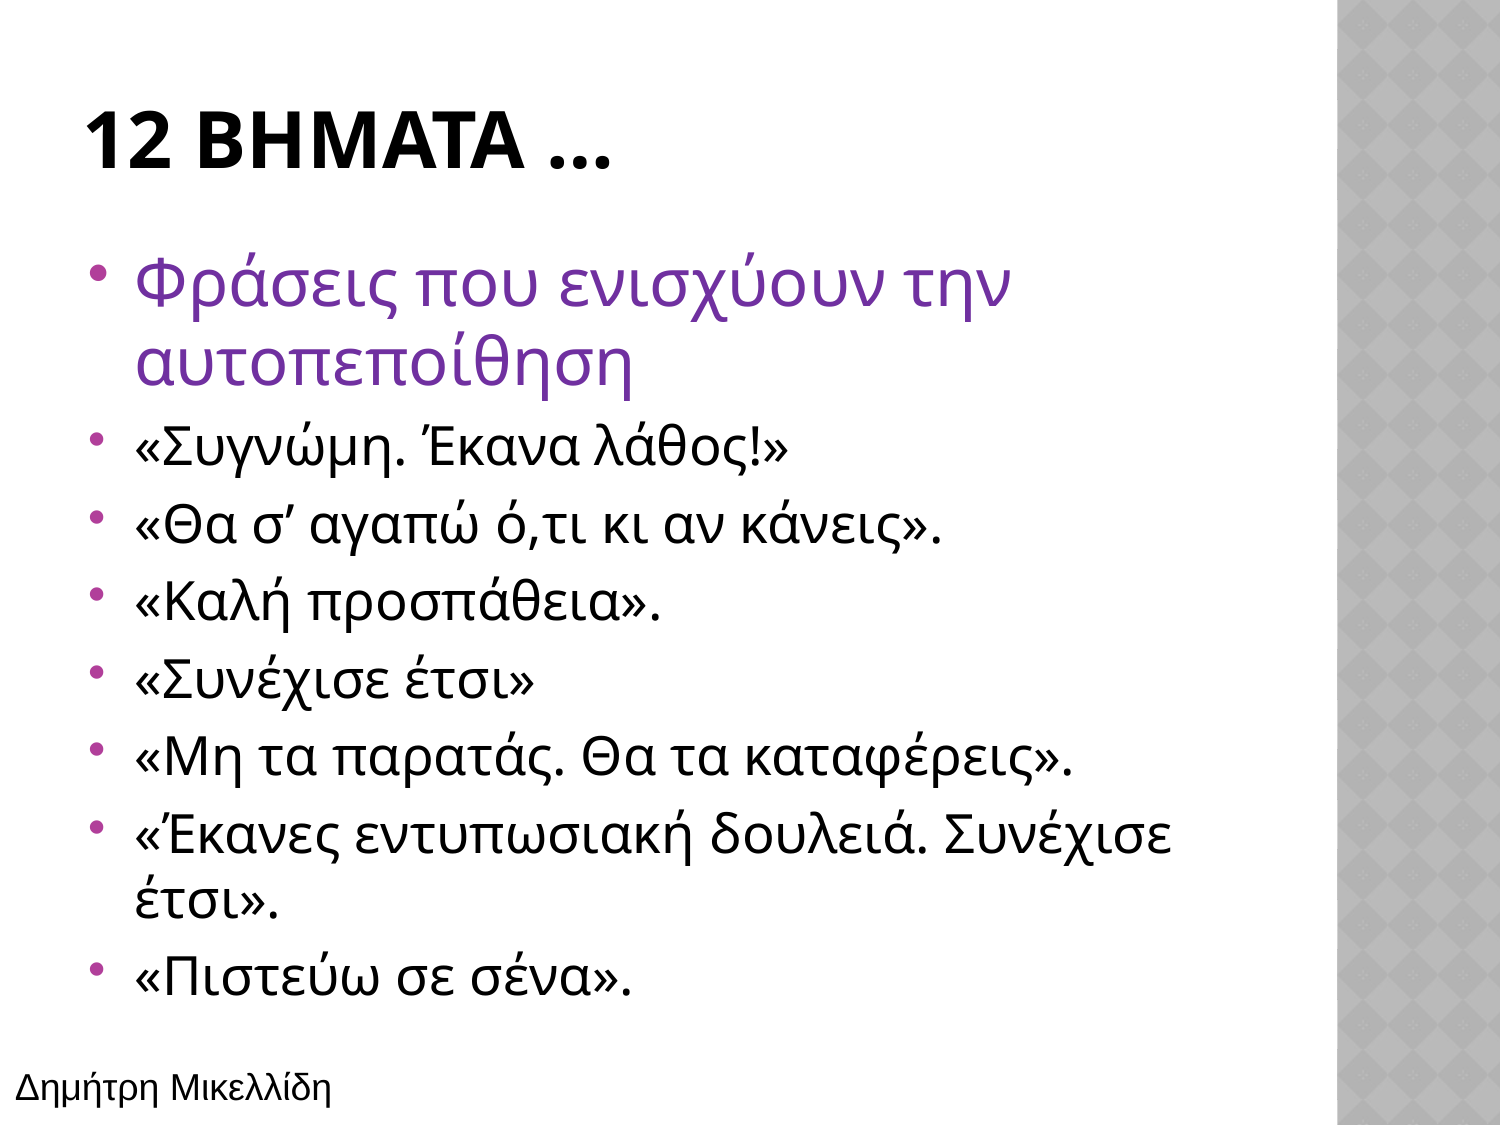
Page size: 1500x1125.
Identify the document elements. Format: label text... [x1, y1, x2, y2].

list Φράσεις που ενισχύουν την αυτοπεποίθηση «Συγνώμη. Έκανα λάθος!» «Θα σ’ αγαπώ ό,τι κι αν κάνεις». «Καλή προσπάθεια». «Συνέχισε έτσι» «Μη τα παρατάς. Θα τα καταφέρεις». «Έκανες εντυπωσιακή δουλειά. Συνέχισε έτσι». «Πιστεύω σε σένα». [75, 231, 1263, 1060]
title 12 ΒΗΜΑΤΑ … [75, 52, 1263, 185]
text_box Δημήτρη Μικελλίδη [0, 1055, 349, 1116]
